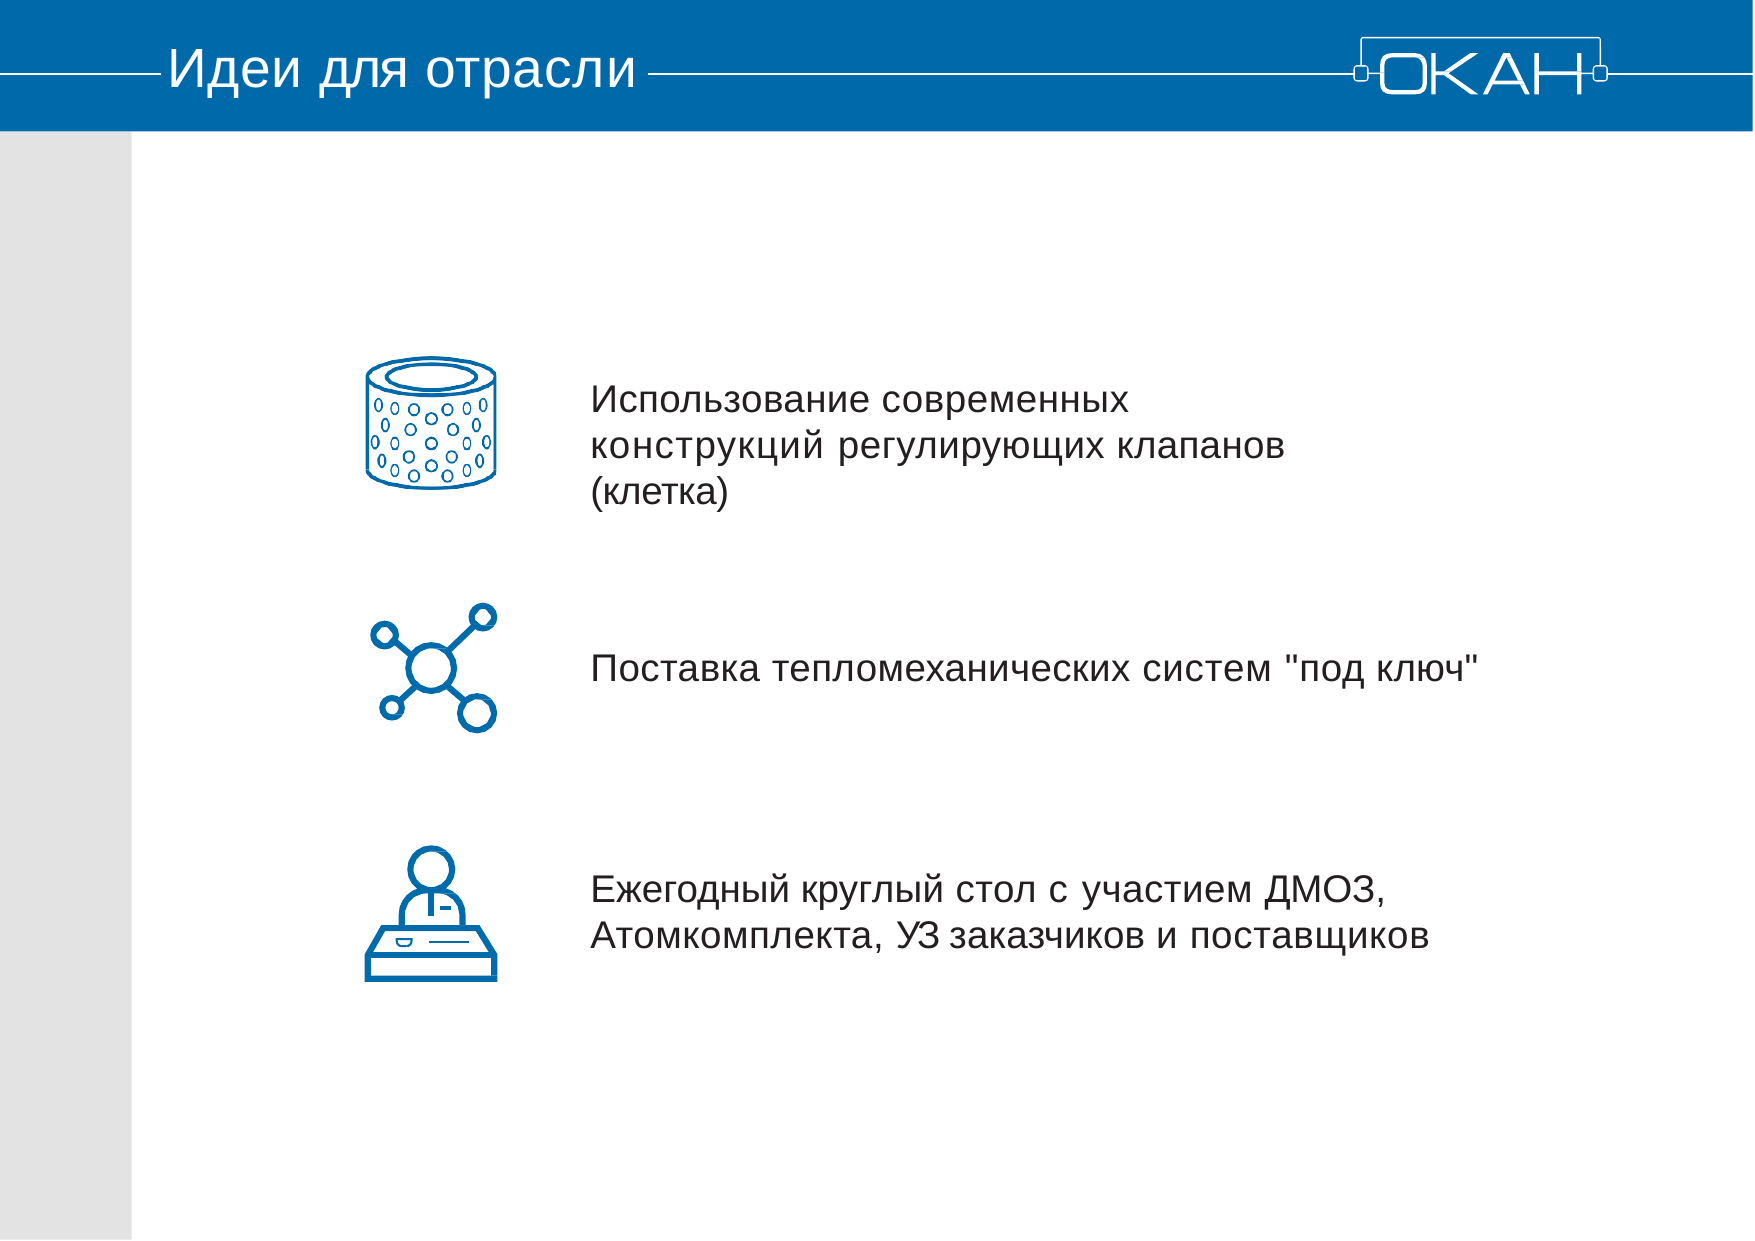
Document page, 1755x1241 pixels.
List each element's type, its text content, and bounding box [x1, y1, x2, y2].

text_box [398, 887, 466, 925]
text_box [364, 925, 498, 982]
text_box Использование современных конструкций регулирующих клапанов (клетка) [588, 373, 1435, 513]
text_box [1482, 53, 1530, 95]
title Идеи для отрасли [165, 32, 1589, 240]
text_box [1431, 53, 1479, 95]
text_box [405, 642, 458, 695]
text_box [444, 682, 468, 705]
text_box [445, 623, 477, 655]
text_box [456, 693, 498, 734]
text_box [468, 602, 498, 632]
text_box [365, 356, 497, 490]
text_box [370, 620, 400, 650]
text_box [391, 637, 415, 659]
text_box [379, 694, 405, 721]
text_box [397, 683, 419, 704]
text_box Поставка тепломеханических систем "под ключ" [588, 643, 1480, 690]
text_box Ежегодный круглый стол с участием ДМОЗ, Атомкомплекта, УЗ заказчиков и поставщиков [588, 863, 1433, 957]
text_box [395, 938, 413, 948]
text_box [1353, 36, 1608, 95]
text_box [407, 845, 456, 888]
